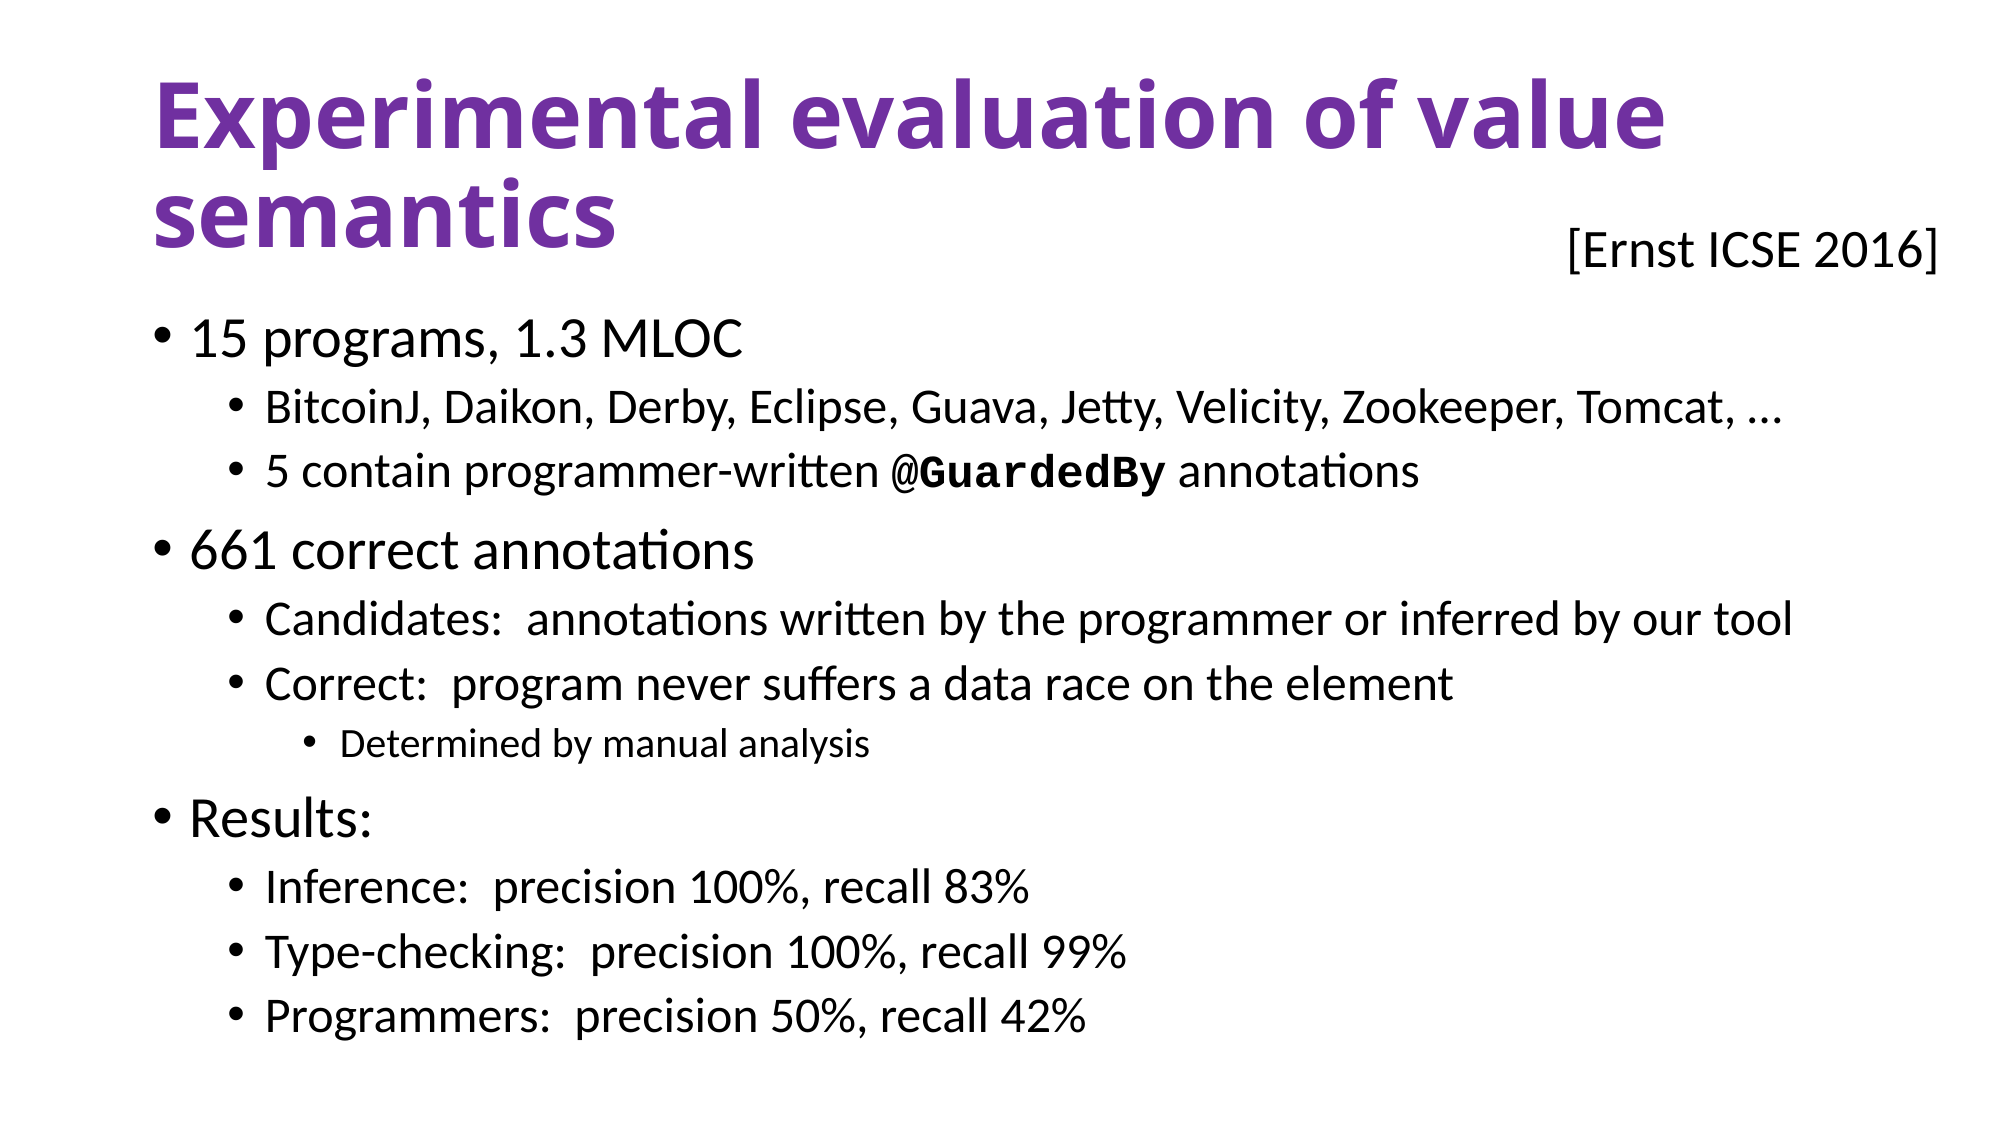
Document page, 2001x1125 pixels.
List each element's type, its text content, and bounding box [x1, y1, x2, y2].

list 15 programs, 1.3 MLOC BitcoinJ, Daikon, Derby, Eclipse, Guava, Jetty, Velicity, Zookeeper, Tomcat, … 5 contain programmer-written @GuardedBy annotations 661 correct annotations Candidates: annotations written by the programmer or inferred by our tool Correct: program never suffers a data race on the element Determined by manual analysis Results: Inference: precision 100%, recall 83% Type-checking: precision 100%, recall 99% Programmers: precision 50%, recall 42% [137, 299, 1863, 1084]
title Experimental evaluation of value semantics [137, 59, 1863, 278]
text_box [Ernst ICSE 2016] [1551, 205, 1957, 286]
